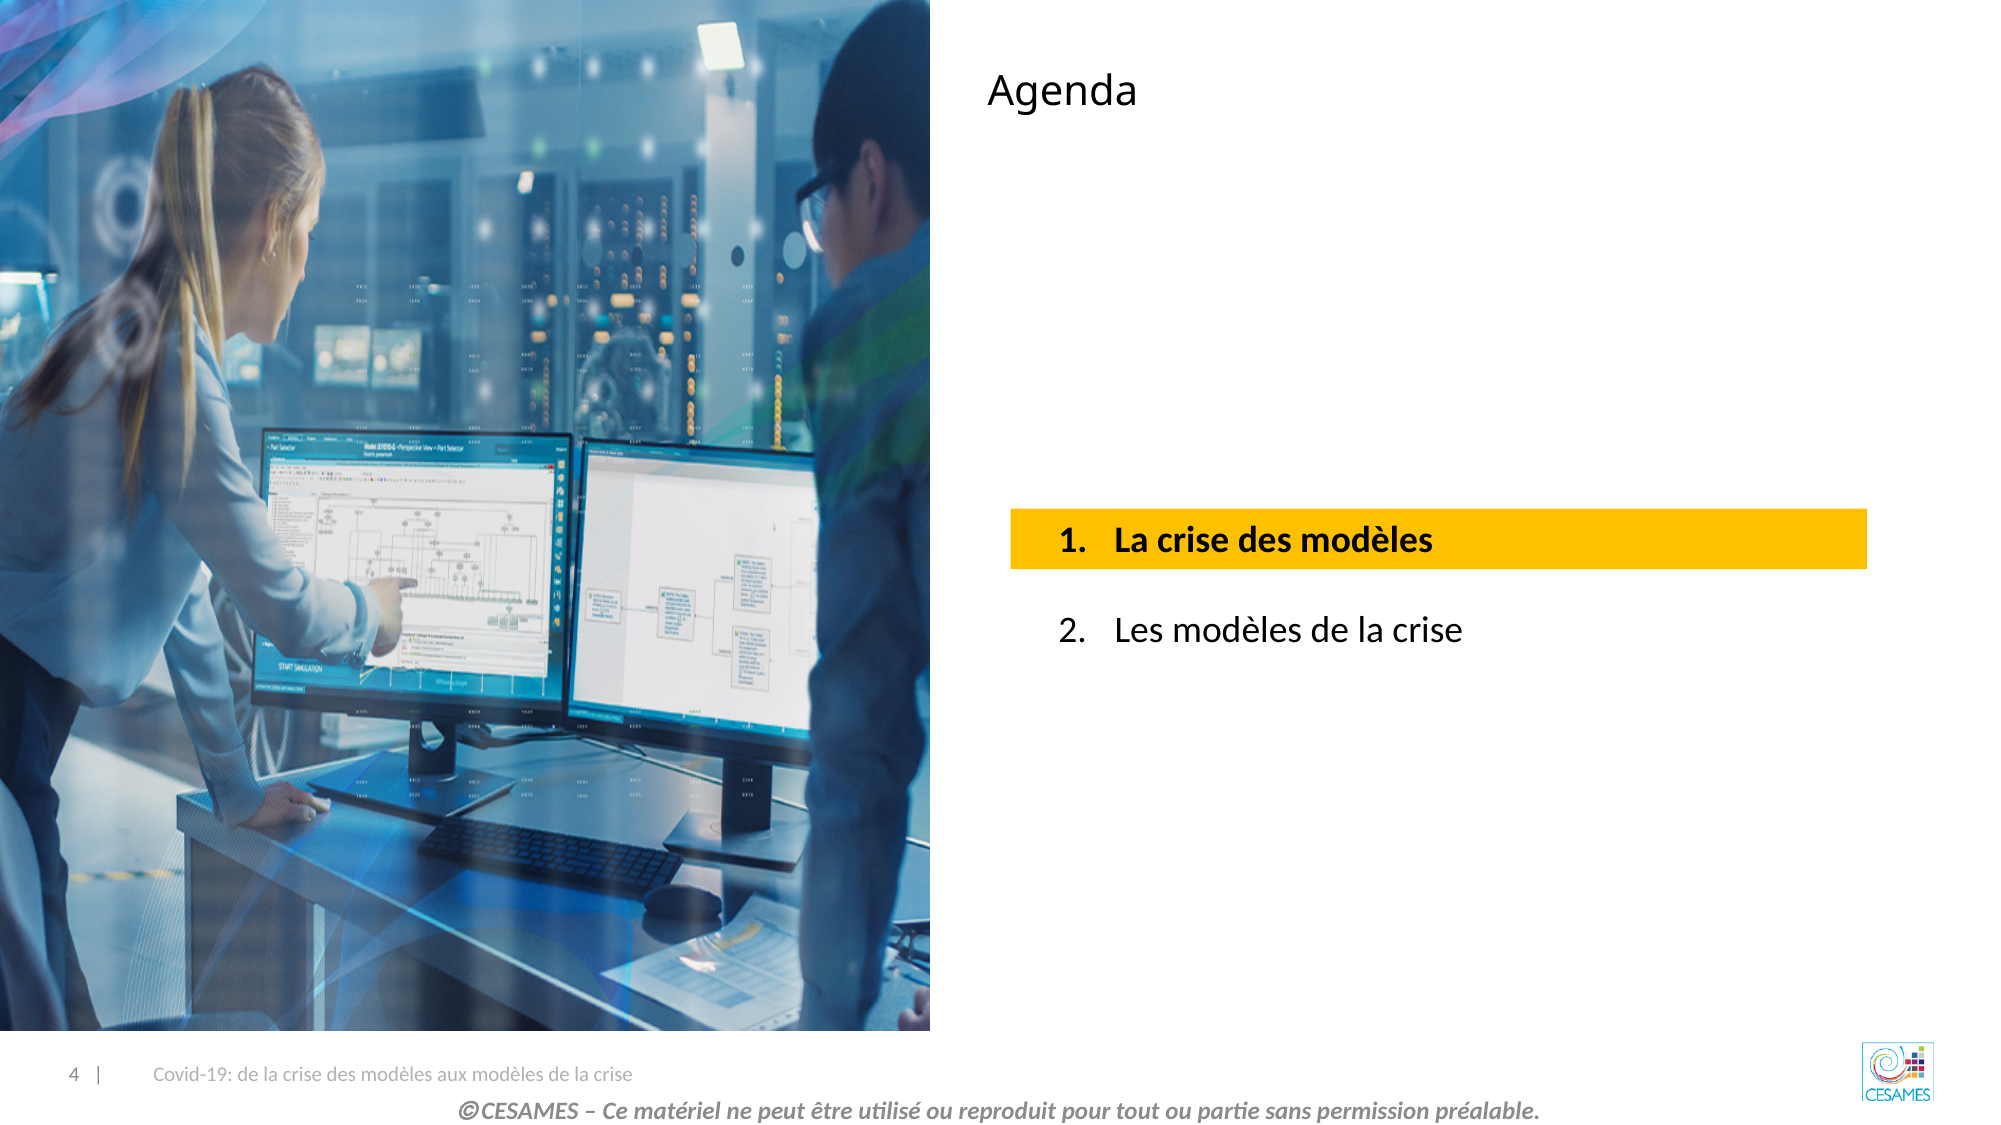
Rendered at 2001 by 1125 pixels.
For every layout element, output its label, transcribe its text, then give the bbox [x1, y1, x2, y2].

footer Covid-19: de la crise des modèles aux modèles de la crise [156, 1042, 1344, 1103]
picture [1862, 1042, 1934, 1101]
picture [0, 0, 930, 1032]
text_box La crise des modèles Les modèles de la crise [1043, 507, 1874, 658]
text_box [1010, 508, 1043, 570]
title Agenda [972, 59, 1986, 125]
slide_number 4 | [54, 1042, 156, 1103]
